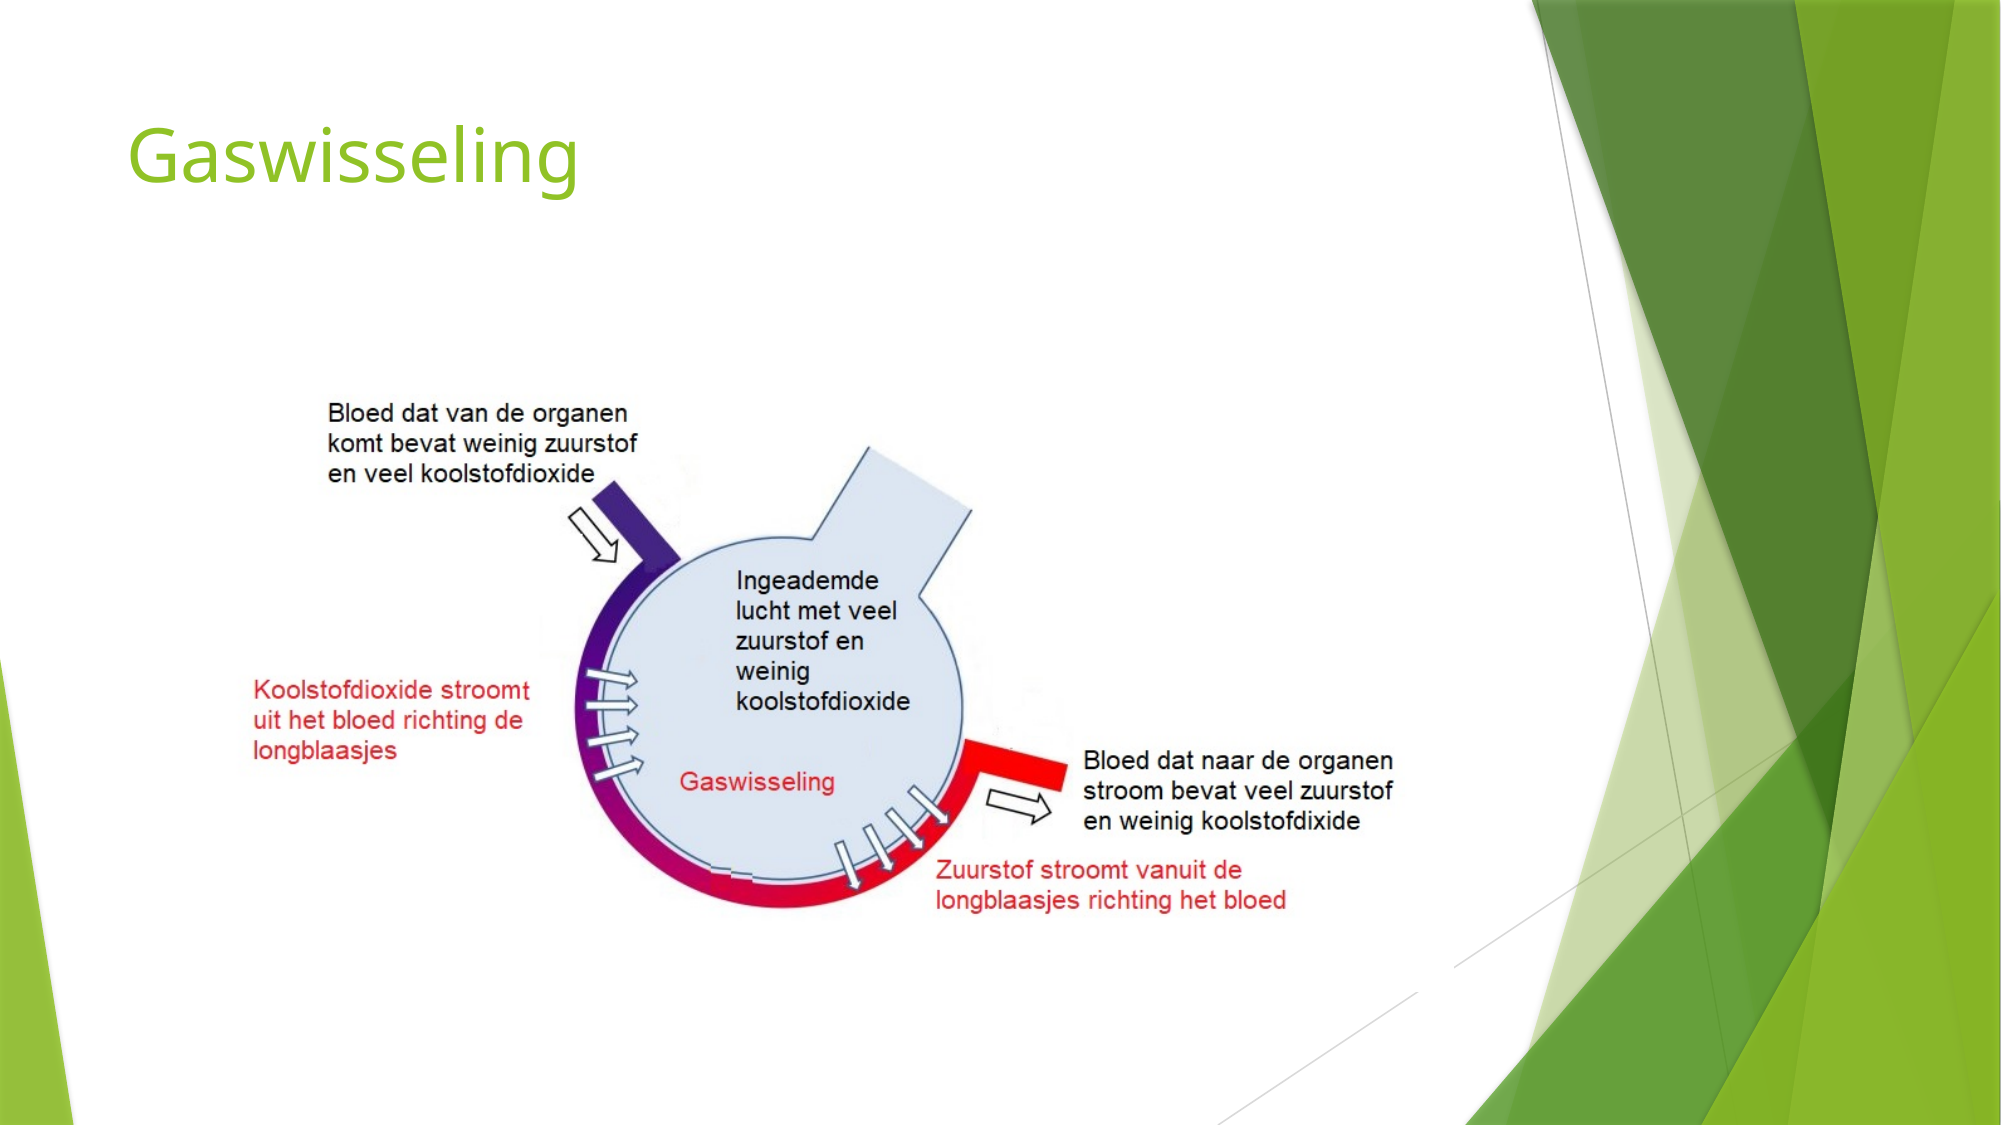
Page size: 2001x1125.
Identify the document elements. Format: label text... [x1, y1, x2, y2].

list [178, 353, 1455, 992]
title Gaswisseling [111, 99, 1522, 317]
